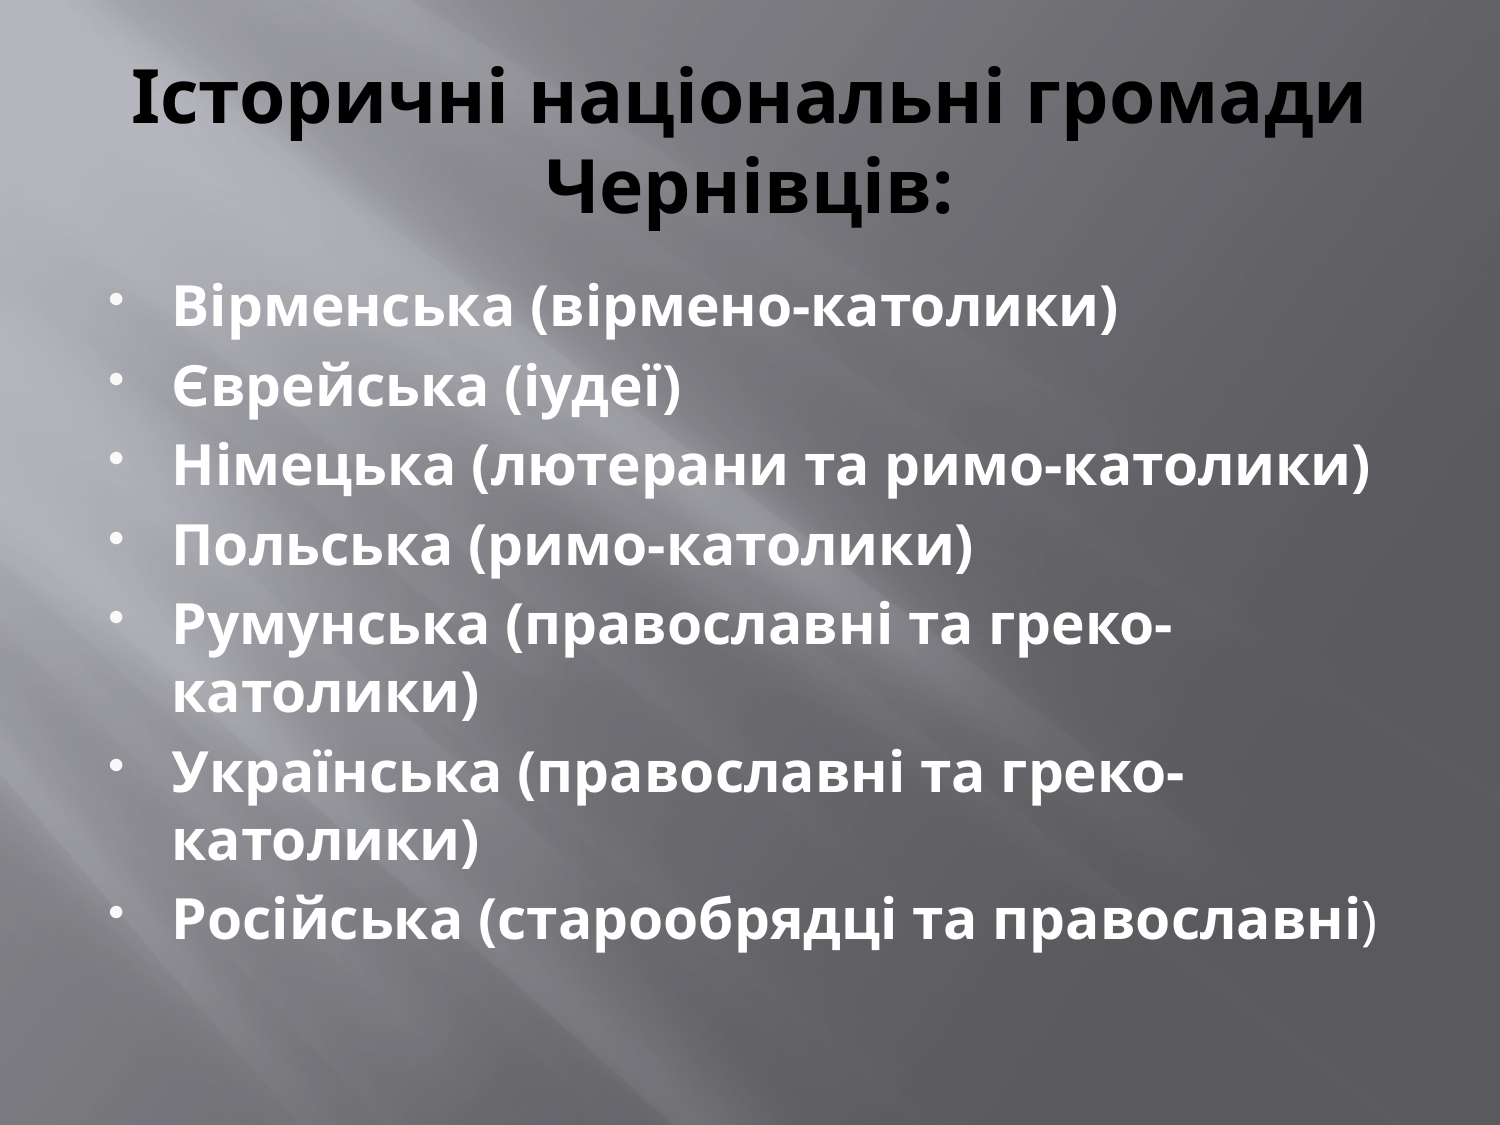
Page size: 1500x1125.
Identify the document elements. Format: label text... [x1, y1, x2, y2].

list Вірменська (вірмено-католики) Єврейська (іудеї) Німецька (лютерани та римо-католики) Польська (римо-католики) Румунська (православні та греко-католики) Українська (православні та греко-католики) Російська (старообрядці та православні) [75, 262, 1425, 1035]
title Історичні національні громади Чернівців: [75, 45, 1425, 233]
